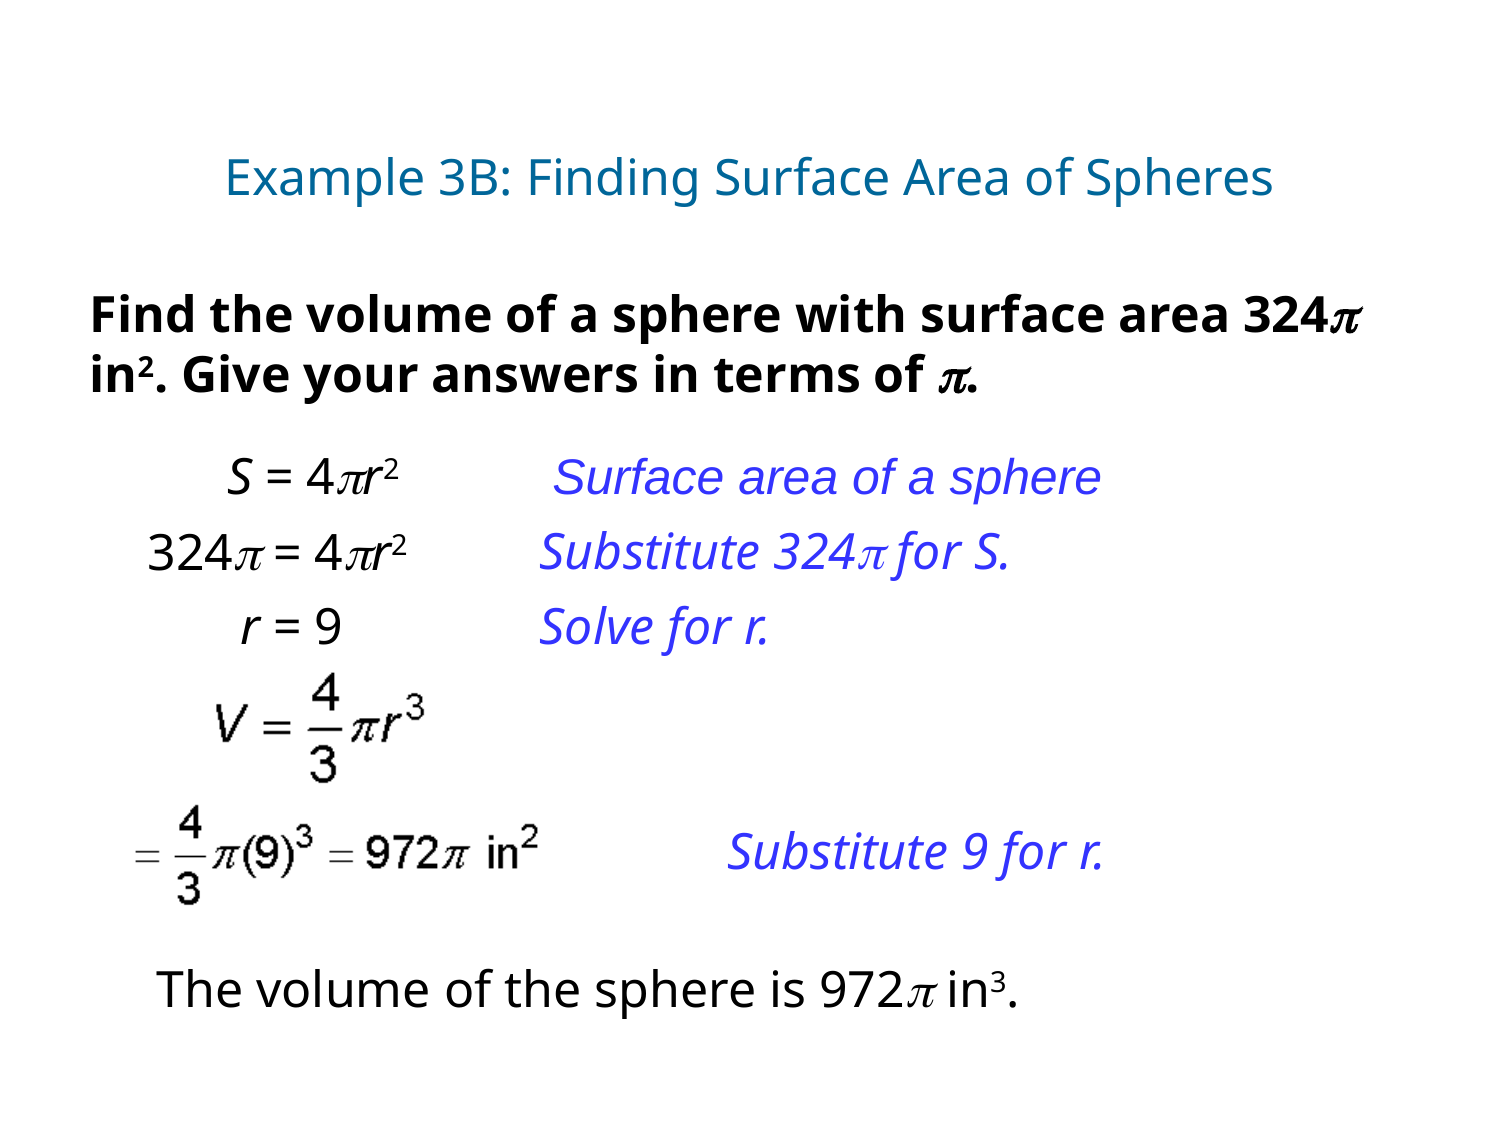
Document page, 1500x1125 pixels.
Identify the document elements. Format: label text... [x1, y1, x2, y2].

text_box r = 9 [225, 587, 359, 660]
text_box Solve for r. [524, 587, 1263, 663]
text_box Example 3B: Finding Surface Area of Spheres [0, 137, 1500, 213]
text_box The volume of the sphere is 972 in3. [141, 949, 1036, 1025]
picture [212, 662, 432, 791]
text_box Substitute 324 for S. [524, 513, 1263, 587]
text_box Surface area of a sphere [537, 437, 1275, 513]
text_box 324 = 4r2 [132, 512, 423, 588]
text_box Find the volume of a sphere with surface area 324 in2. Give your answers in terms of . [74, 274, 1438, 410]
text_box S = 4r2 [212, 437, 537, 513]
picture [124, 799, 548, 913]
text_box Substitute 9 for r. [712, 812, 1450, 888]
